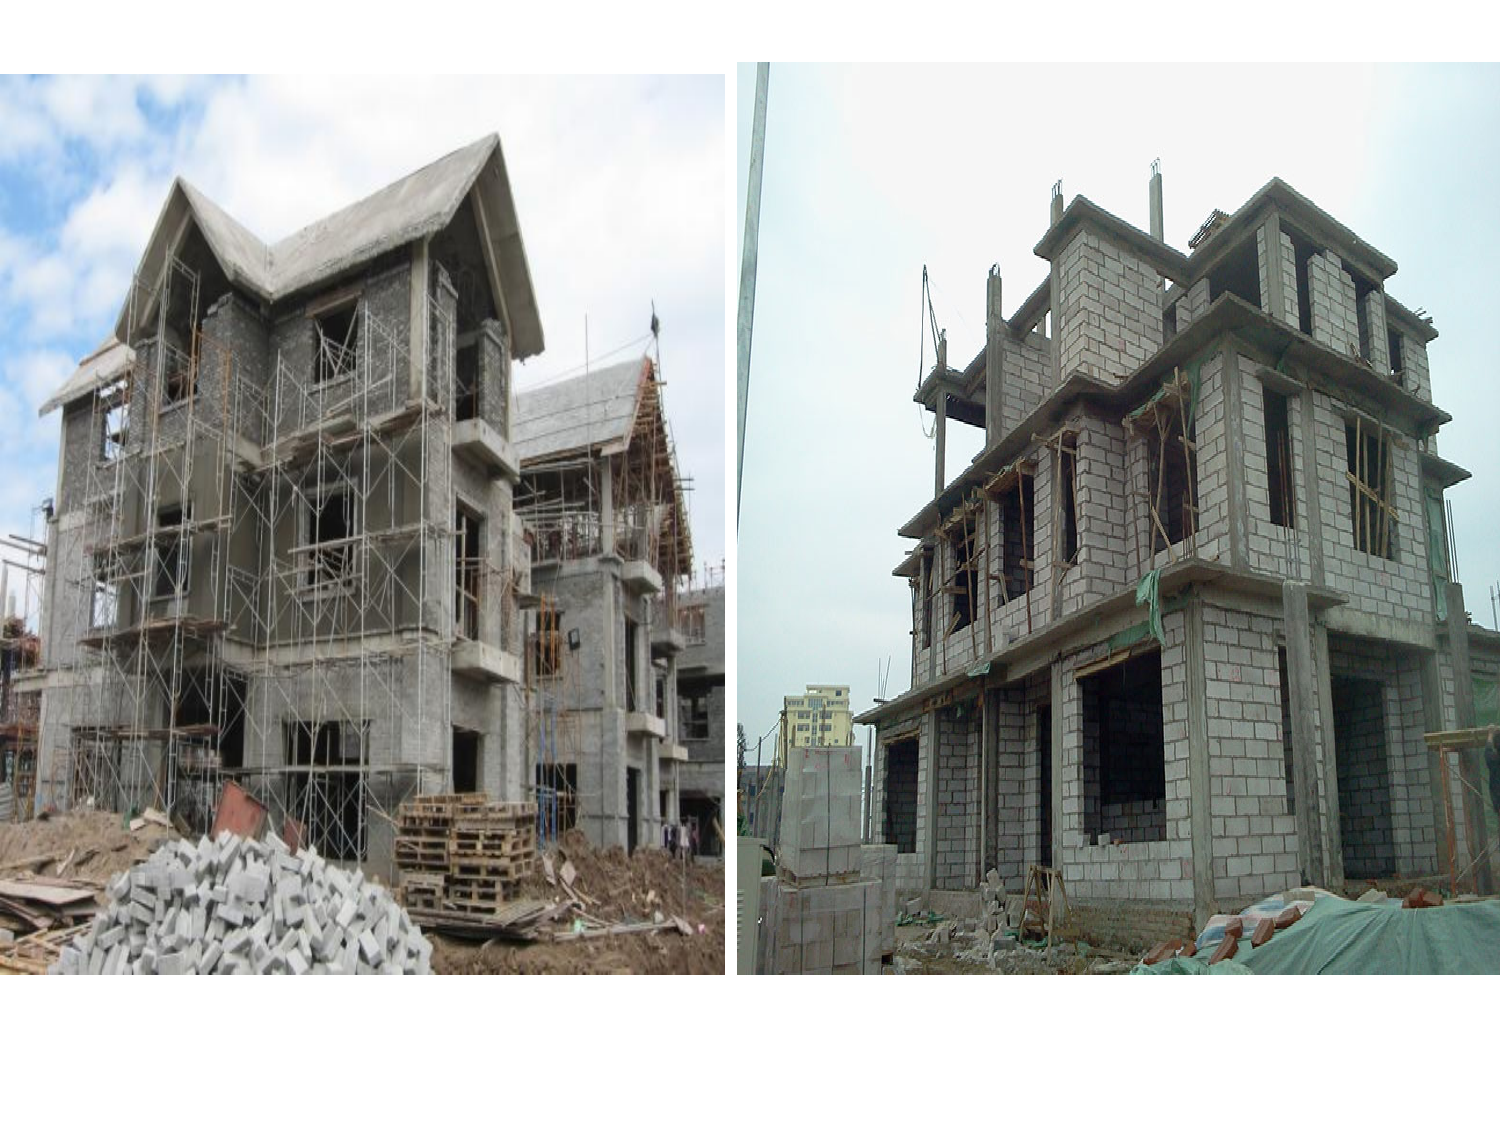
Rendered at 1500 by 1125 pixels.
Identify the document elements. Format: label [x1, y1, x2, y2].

picture [0, 74, 726, 976]
picture [737, 62, 1500, 976]
